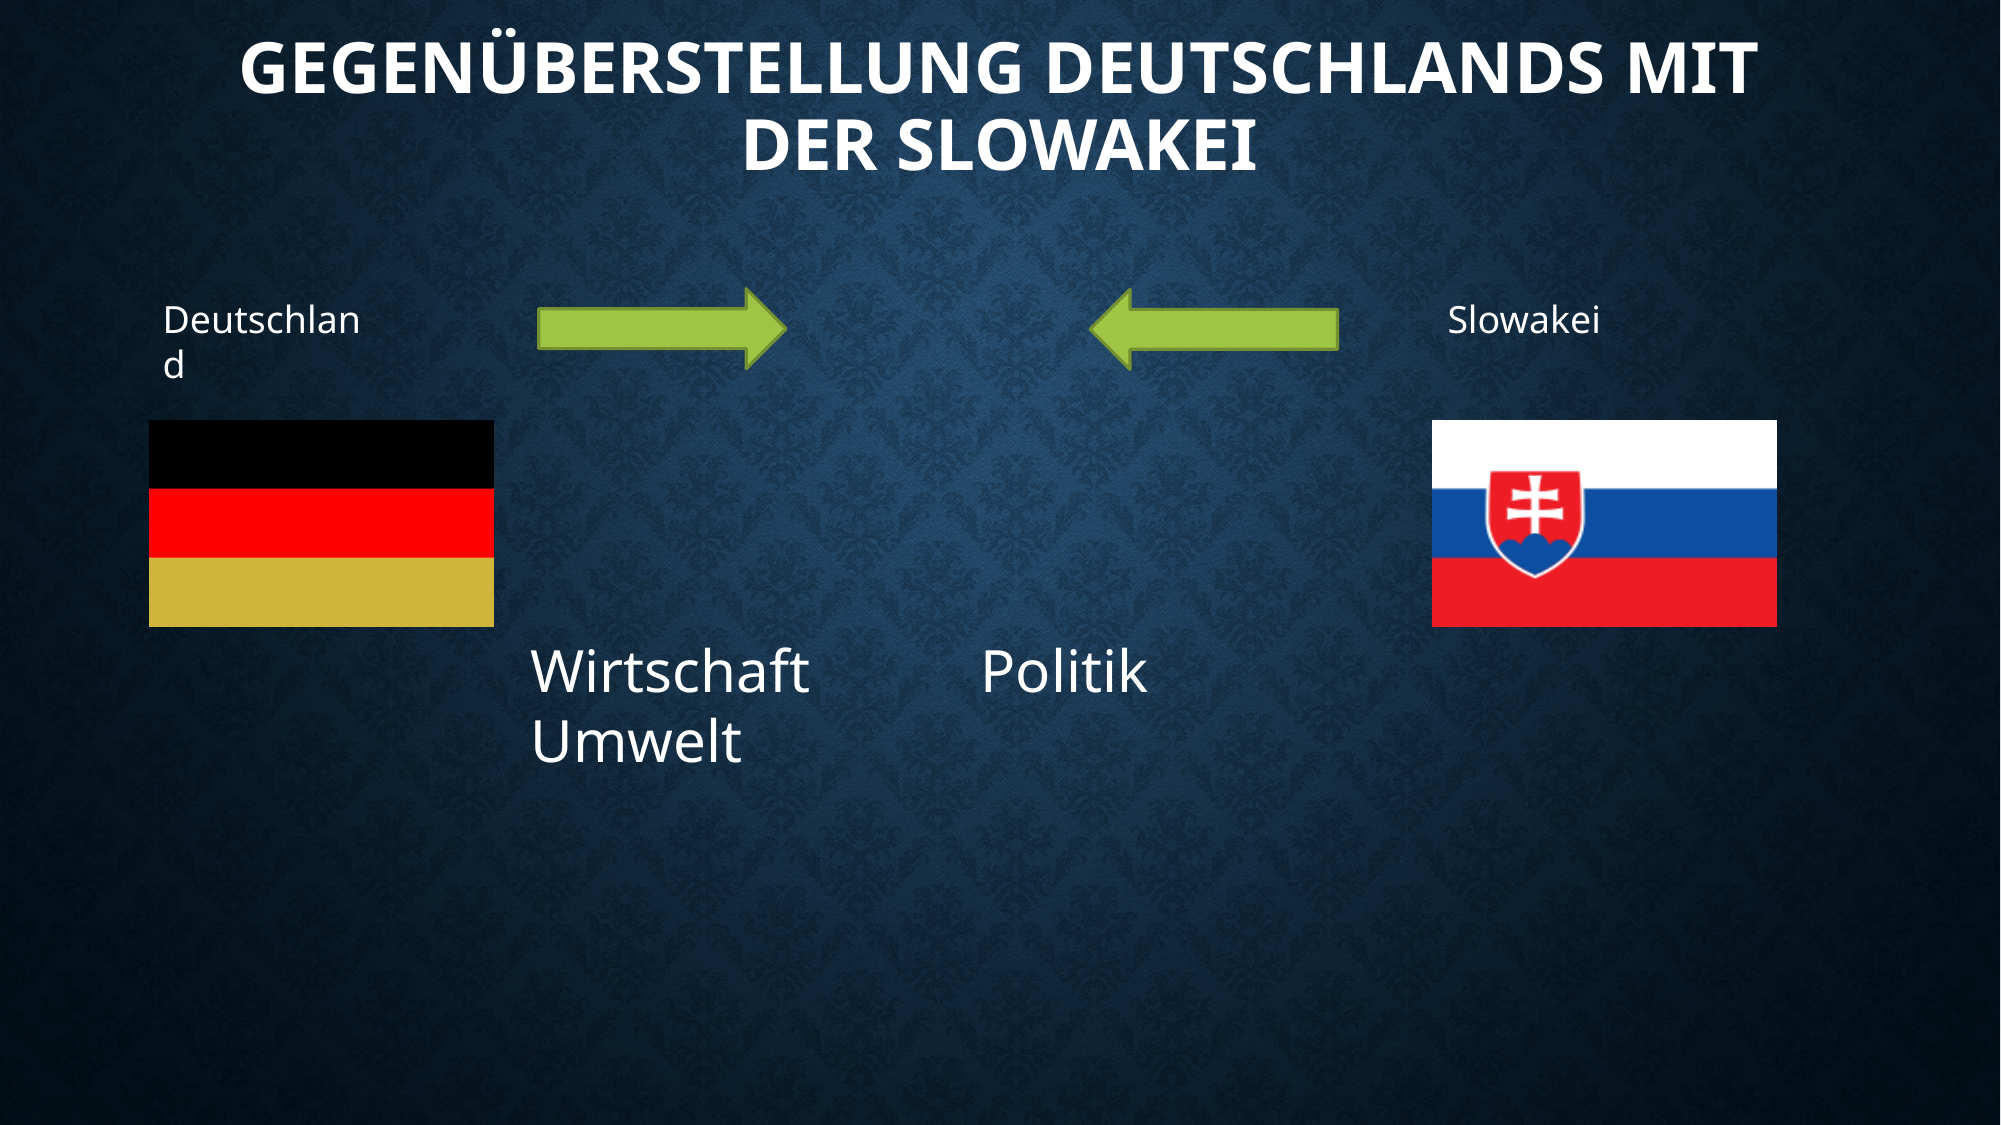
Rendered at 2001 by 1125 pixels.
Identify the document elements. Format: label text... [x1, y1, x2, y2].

title Gegenüberstellung Deutschlands mit der Slowakei [149, 0, 1849, 218]
picture [1432, 419, 1778, 628]
text_box Deutschland [147, 288, 396, 394]
text_box Slowakei [1432, 288, 1823, 349]
text_box Wirtschaft Politik Umwelt [515, 626, 1433, 782]
text_box [537, 287, 788, 371]
text_box [1088, 287, 1340, 371]
picture [149, 419, 495, 628]
